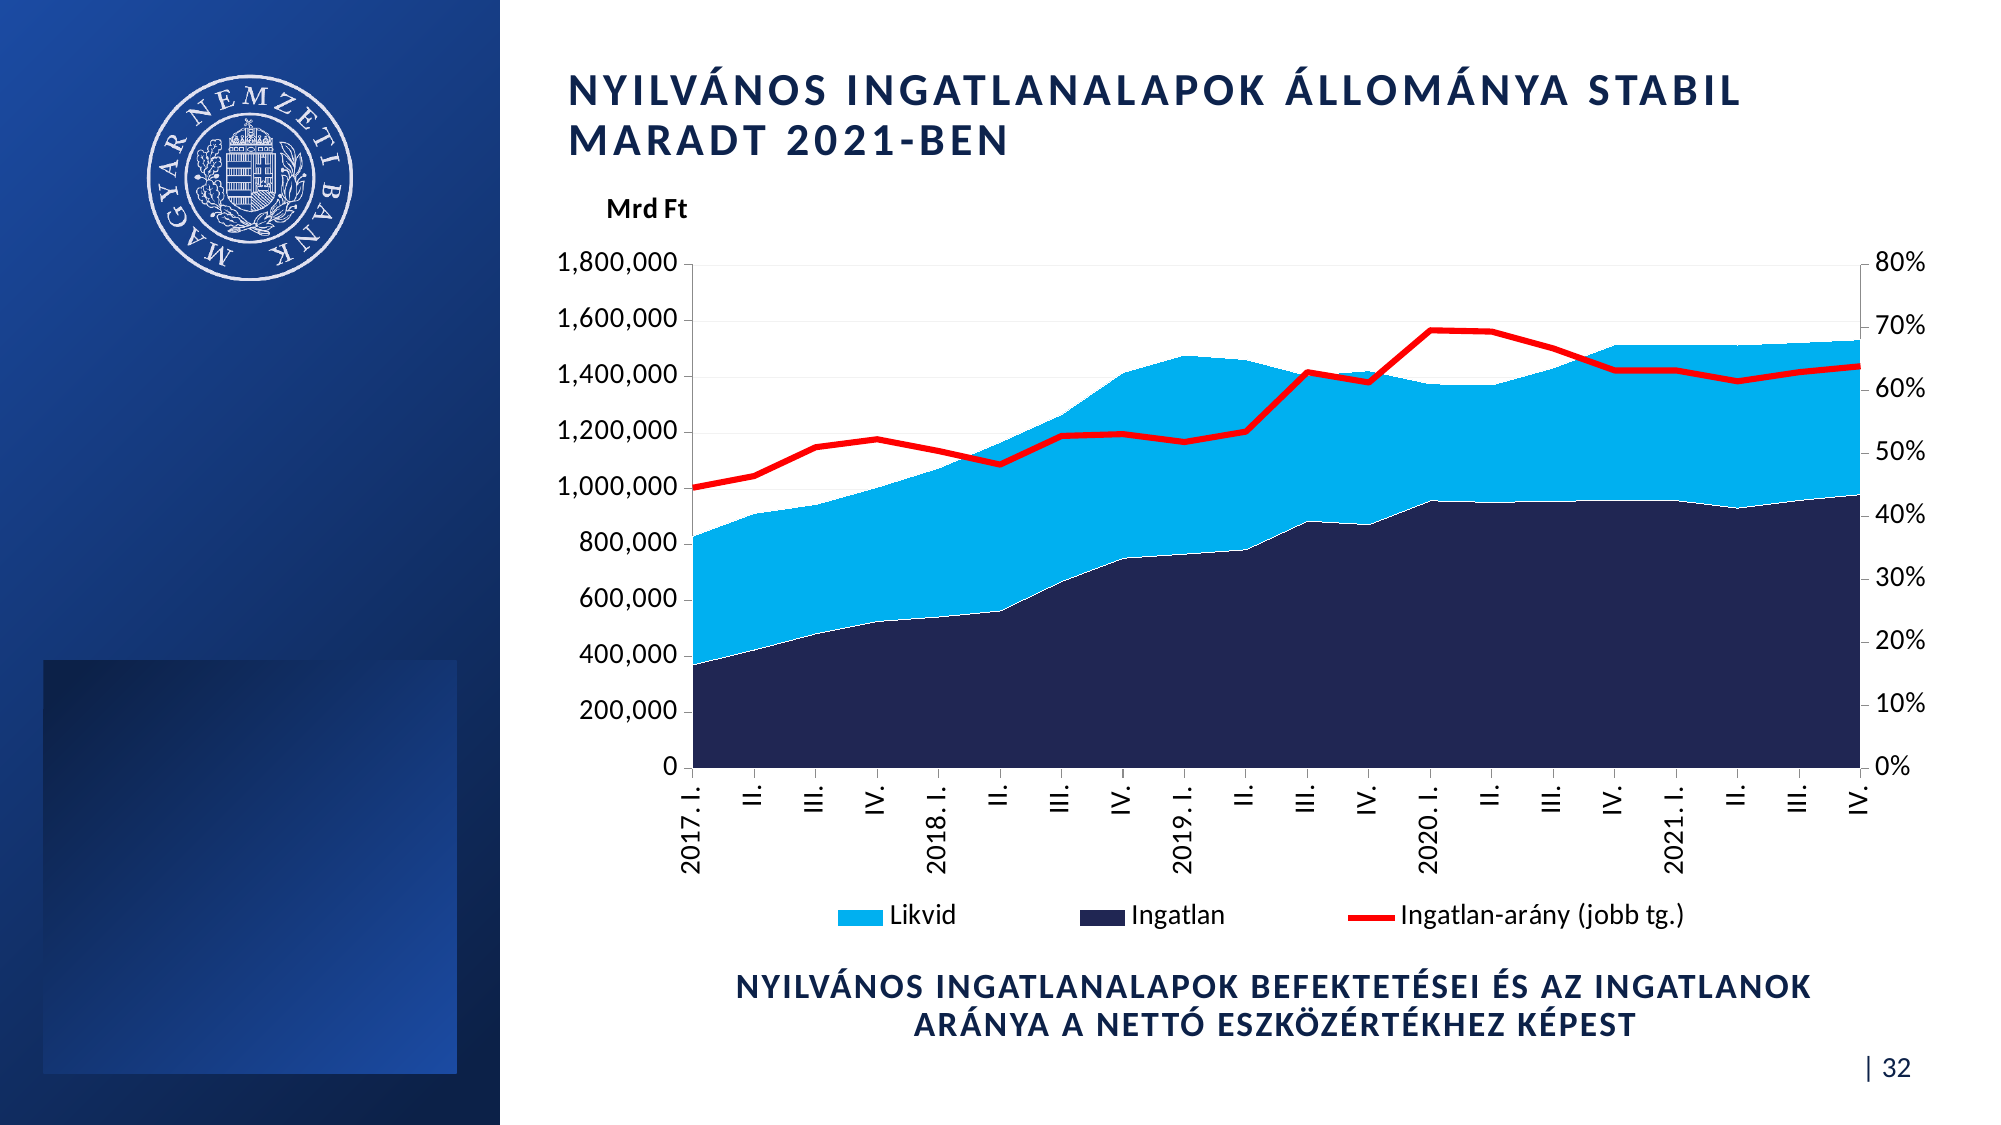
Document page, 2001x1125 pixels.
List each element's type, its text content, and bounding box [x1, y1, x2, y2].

text_box Nyilvános ingatlanalapok befektetései és az ingatlanok aránya a nettó eszközértékhez képest [678, 967, 1872, 1046]
title Nyilvános ingatlanalapok állománya stabil maradt 2021-ben [556, 56, 1945, 175]
chart [556, 176, 1945, 962]
